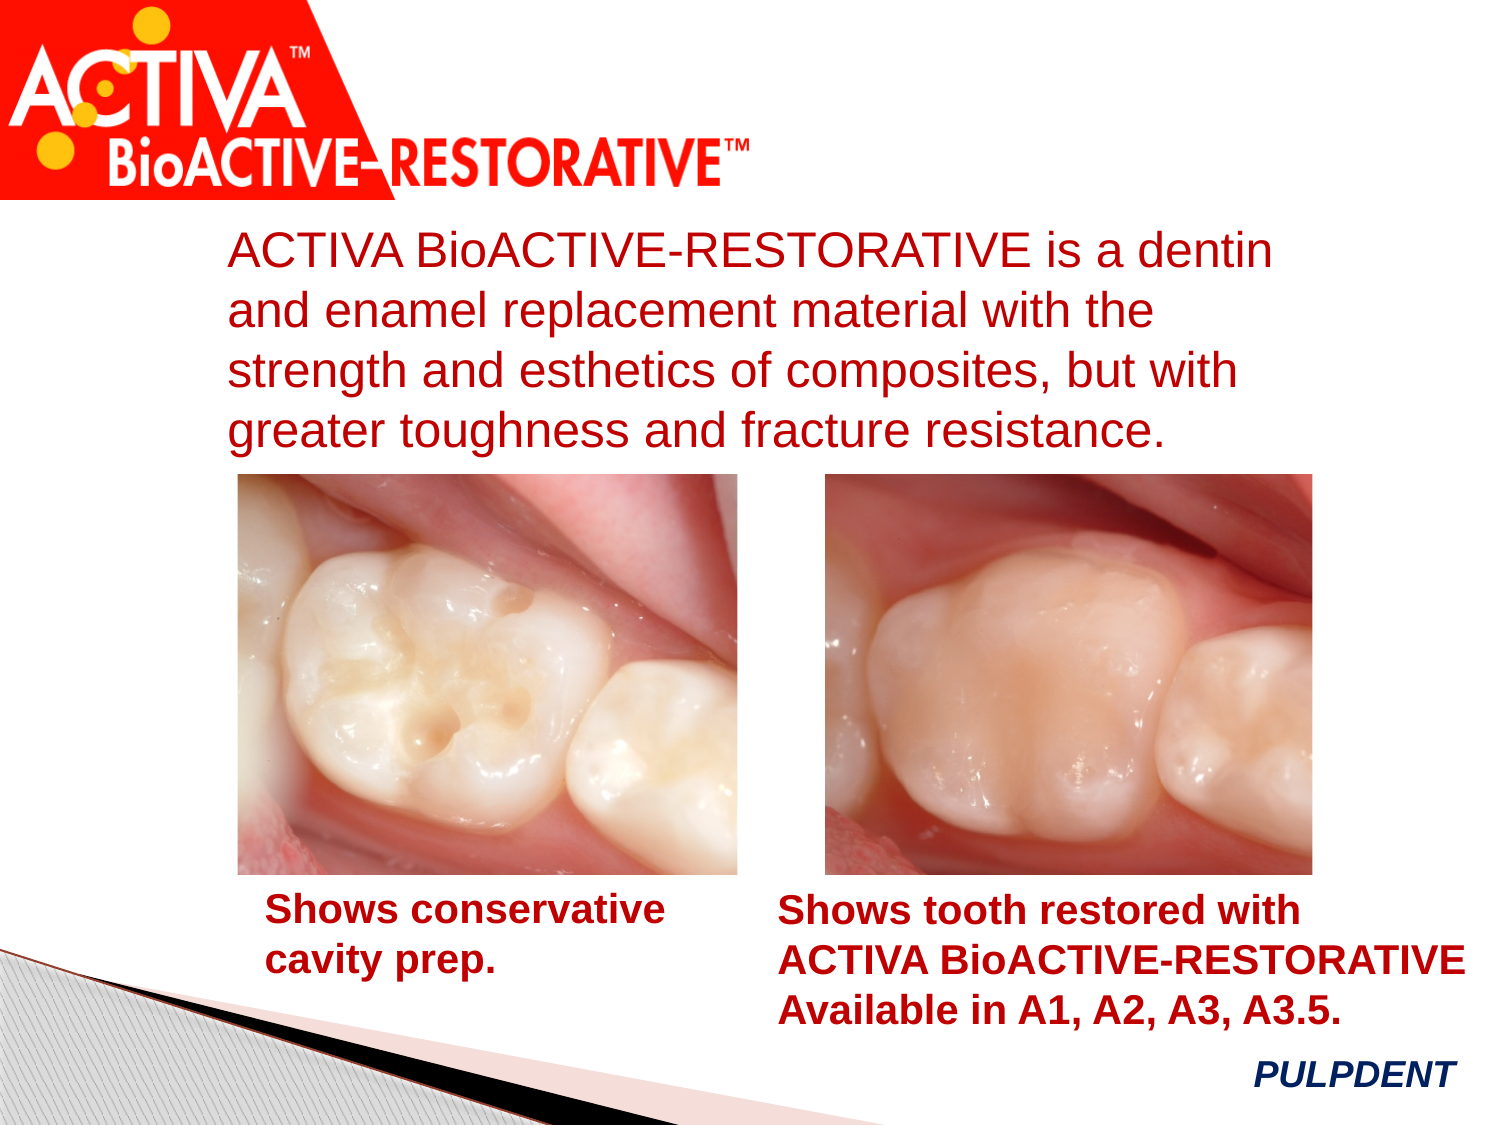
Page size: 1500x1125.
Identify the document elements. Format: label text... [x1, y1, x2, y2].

text_box Shows tooth restored with ACTIVA BioACTIVE-RESTORATIVE Available in A1, A2, A3, A3.5. [762, 875, 1500, 1040]
picture [824, 474, 1313, 876]
picture [0, 0, 765, 201]
text_box ACTIVA BioACTIVE-RESTORATIVE is a dentin and enamel replacement material with the strength and esthetics of composites, but with greater toughness and fracture resistance. [212, 209, 1300, 465]
text_box Shows conservative cavity prep. [249, 887, 713, 990]
picture [237, 474, 738, 876]
text_box PULPDENT [1238, 1042, 1471, 1103]
